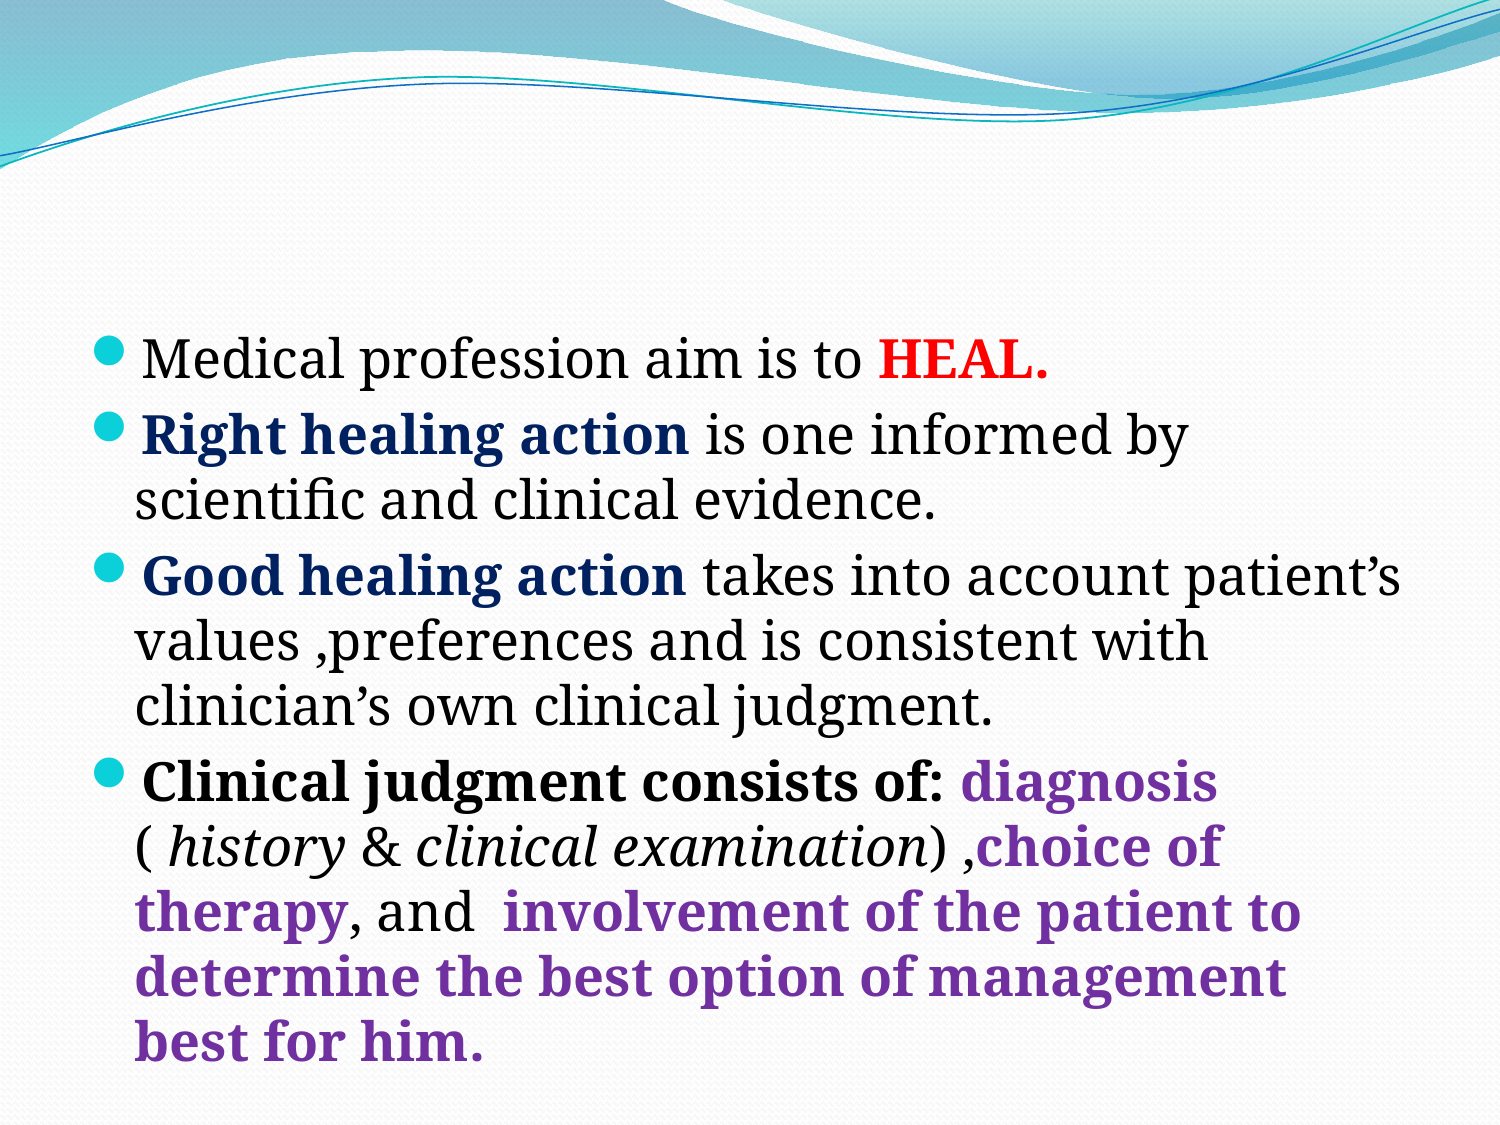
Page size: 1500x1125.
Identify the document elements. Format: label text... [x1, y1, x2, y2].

list Medical profession aim is to HEAL. Right healing action is one informed by scientific and clinical evidence. Good healing action takes into account patient’s values ,preferences and is consistent with clinician’s own clinical judgment. Clinical judgment consists of: diagnosis ( history & clinical examination) ,choice of therapy, and involvement of the patient to determine the best option of management best for him. [75, 317, 1425, 1038]
